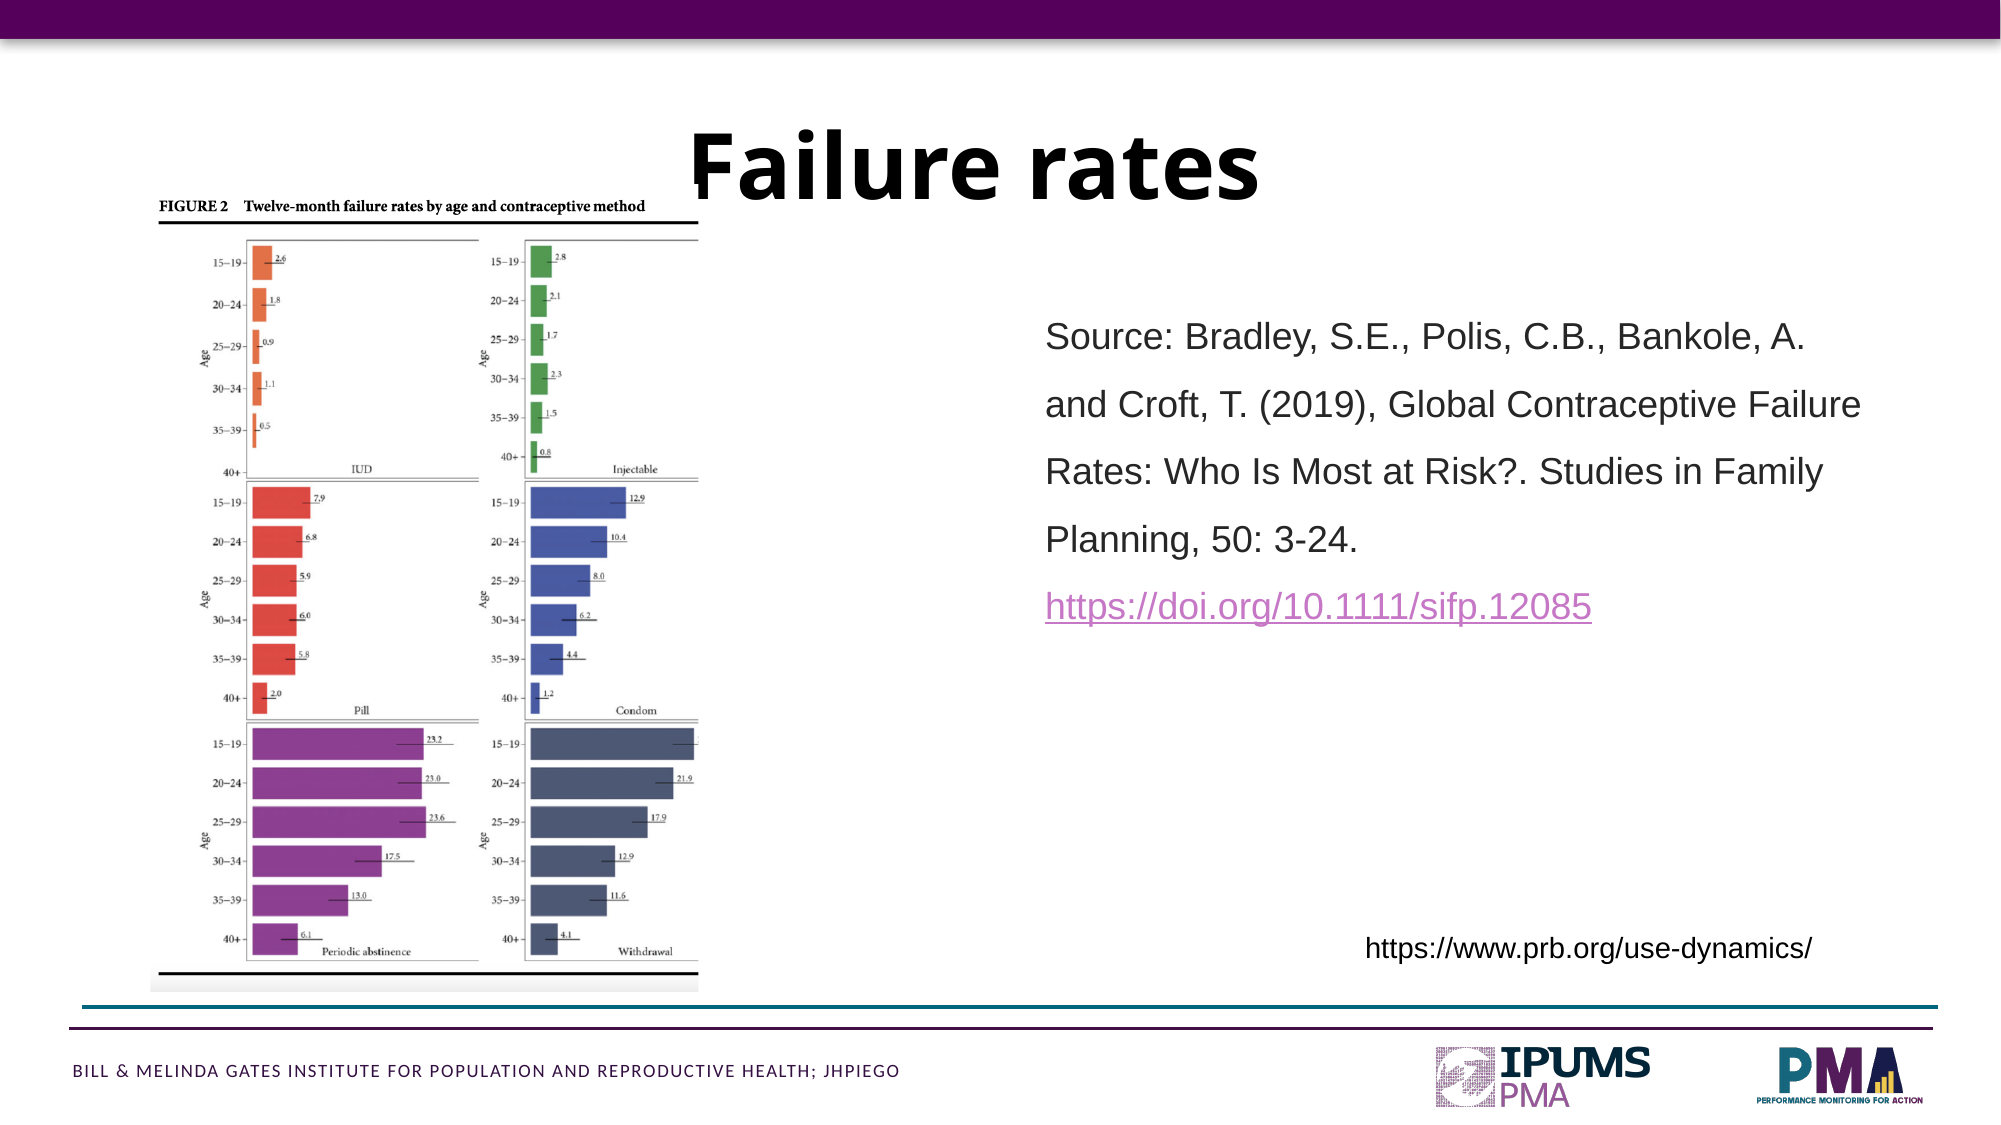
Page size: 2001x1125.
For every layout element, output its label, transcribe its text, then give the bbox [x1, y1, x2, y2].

picture [149, 184, 699, 993]
text_box Failure rates [120, 100, 1828, 226]
text_box [0, 0, 2000, 39]
picture [1434, 1045, 1650, 1107]
picture [1748, 1010, 1933, 1125]
text_box https://www.prb.org/use-dynamics/ [1350, 921, 1828, 972]
text_box Source: Bradley, S.E., Polis, C.B., Bankole, A. and Croft, T. (2019), Global Contraceptive Failure Rates: Who Is Most at Risk?. Studies in Family Planning, 50: 3-24. https://doi.org/10.1111/sifp.12085 [1030, 282, 1886, 635]
